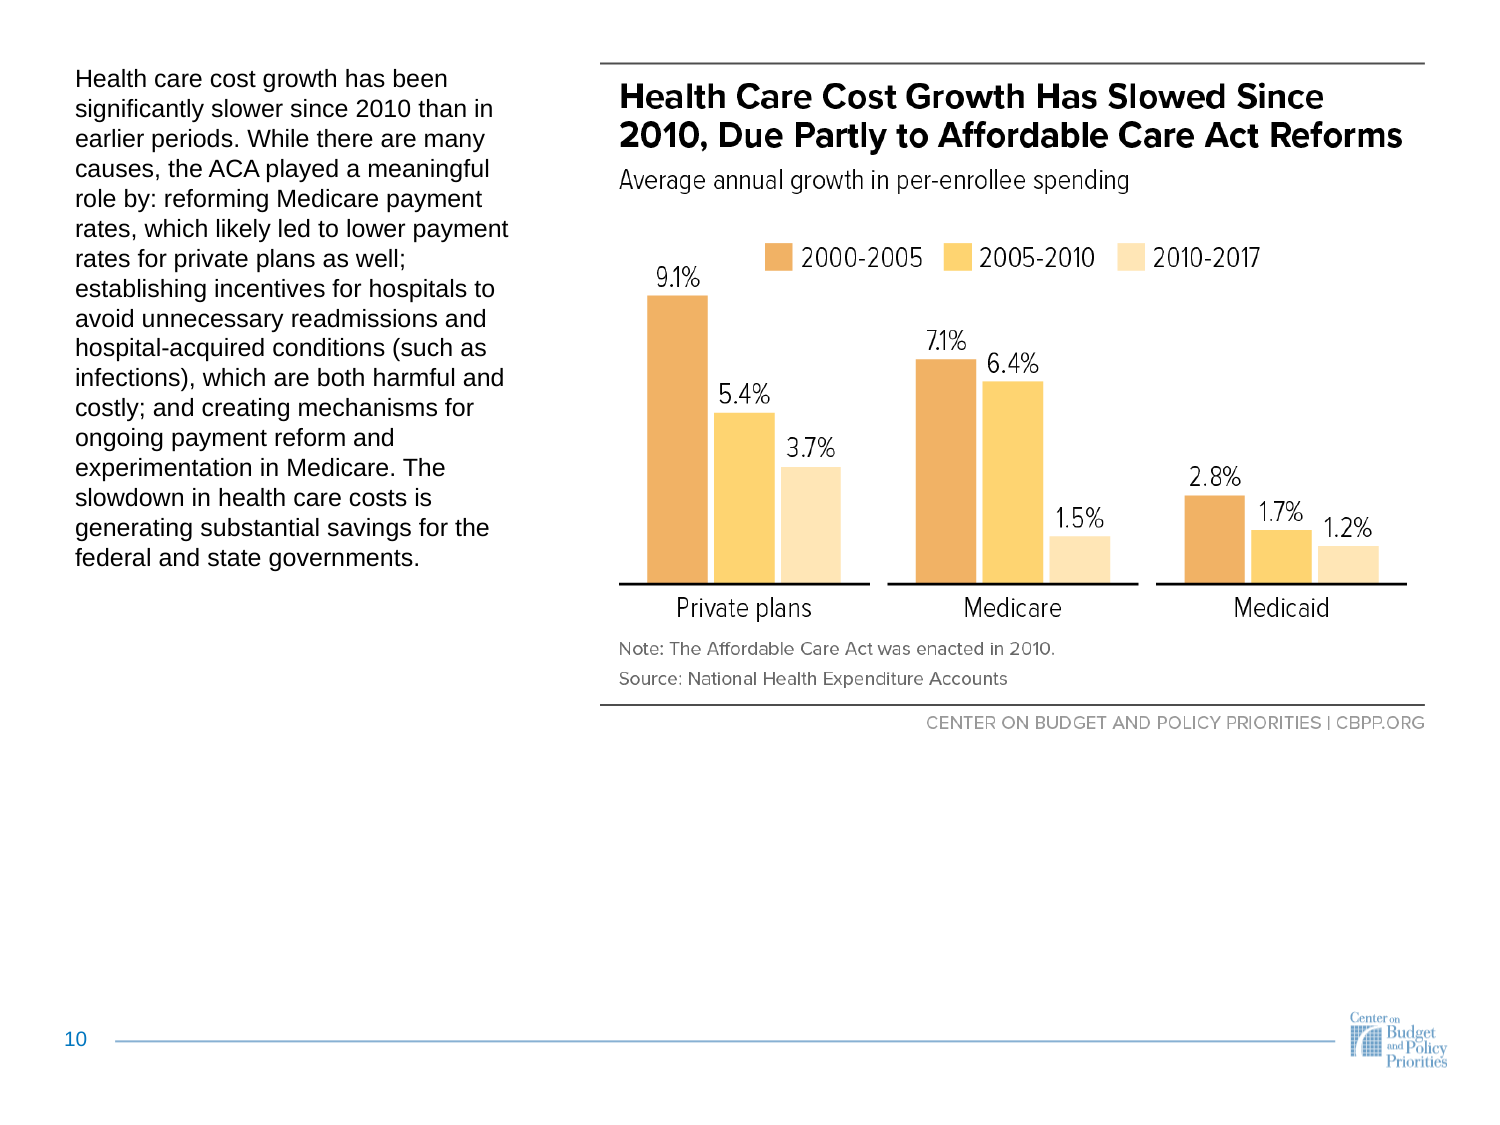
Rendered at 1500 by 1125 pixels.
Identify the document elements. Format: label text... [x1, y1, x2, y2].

picture [599, 62, 1425, 745]
slide_number 9 [64, 1025, 116, 1070]
text_box Health care cost growth has been significantly slower since 2010 than in earlier periods. While there are many causes, the ACA played a meaningful role by: reforming Medicare payment rates, which likely led to lower payment rates for private plans as well; establishing incentives for hospitals to avoid unnecessary readmissions and hospital-acquired conditions (such as infections), which are both harmful and costly; and creating mechanisms for ongoing payment reform and experimentation in Medicare. The slowdown in health care costs is generating substantial savings for the federal and state governments. [75, 62, 524, 572]
picture [0, 993, 1500, 1121]
